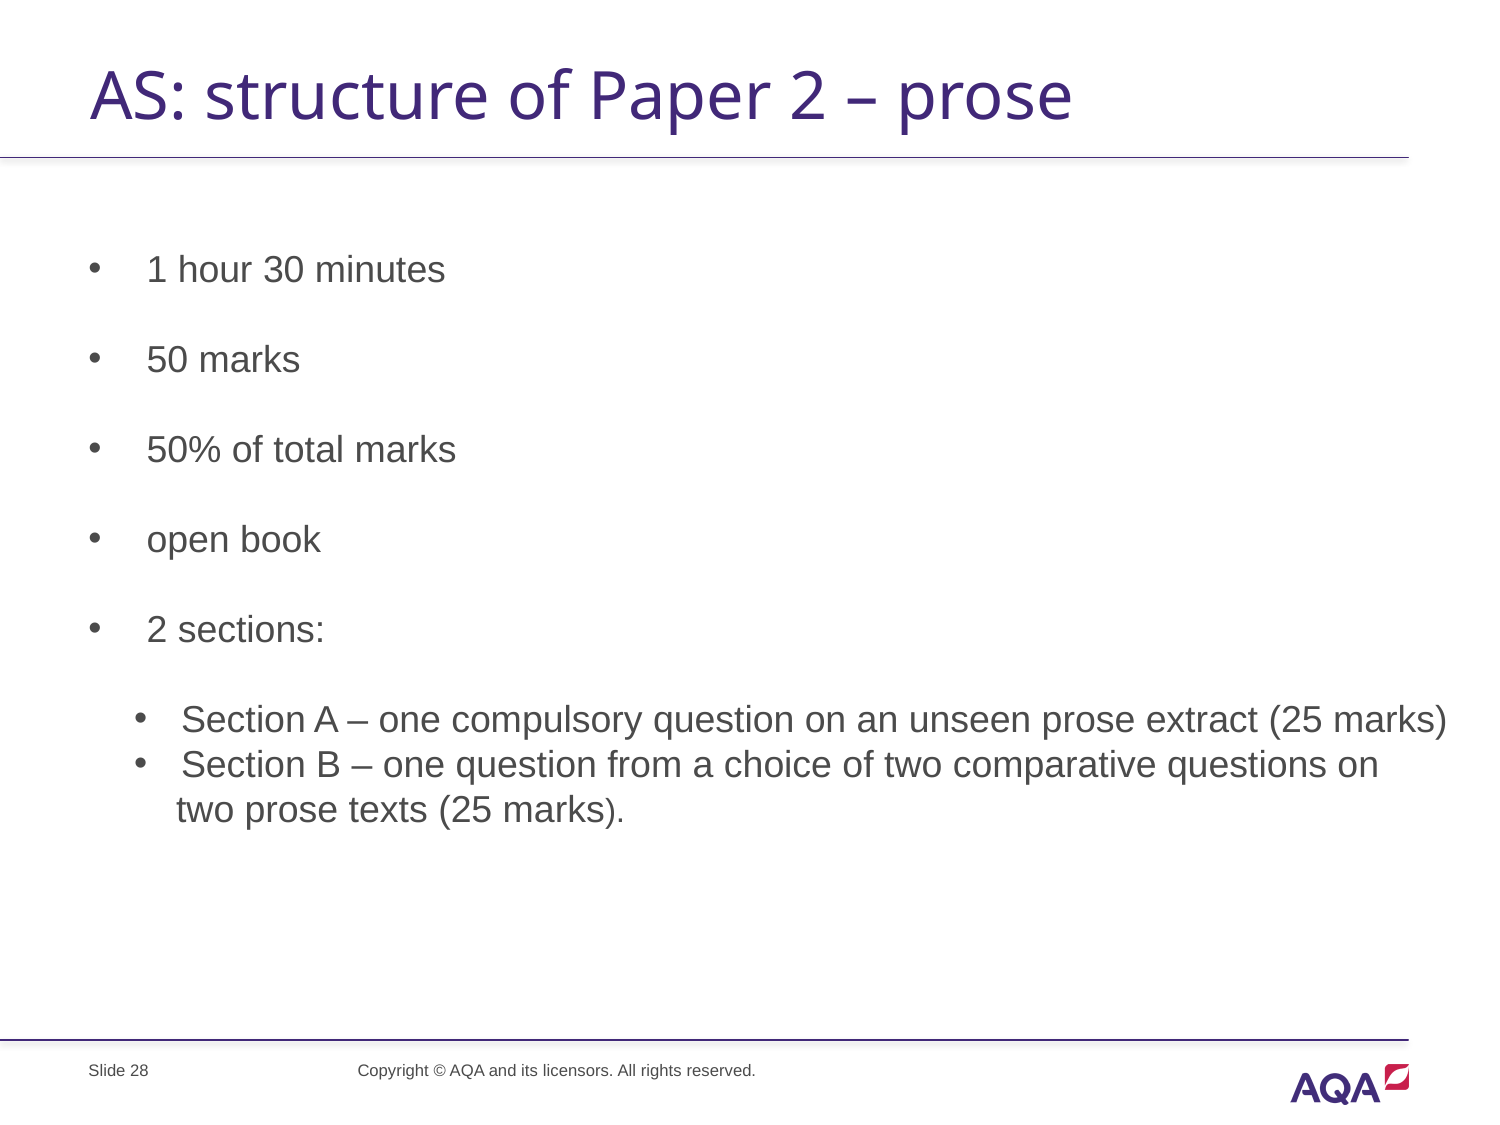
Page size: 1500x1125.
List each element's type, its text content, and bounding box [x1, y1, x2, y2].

text_box Copyright © AQA and its licensors. All rights reserved. [342, 1052, 782, 1092]
text_box 1 hour 30 minutes 50 marks 50% of total marks open book 2 sections: Section A – one compulsory question on an unseen prose extract (25 marks) Section B – one question from a choice of two comparative questions on two prose texts (25 marks). [73, 237, 1482, 911]
text_box Slide 28 [73, 1052, 307, 1110]
picture [1290, 1064, 1409, 1105]
title AS: structure of Paper 2 – prose [75, 66, 1425, 145]
